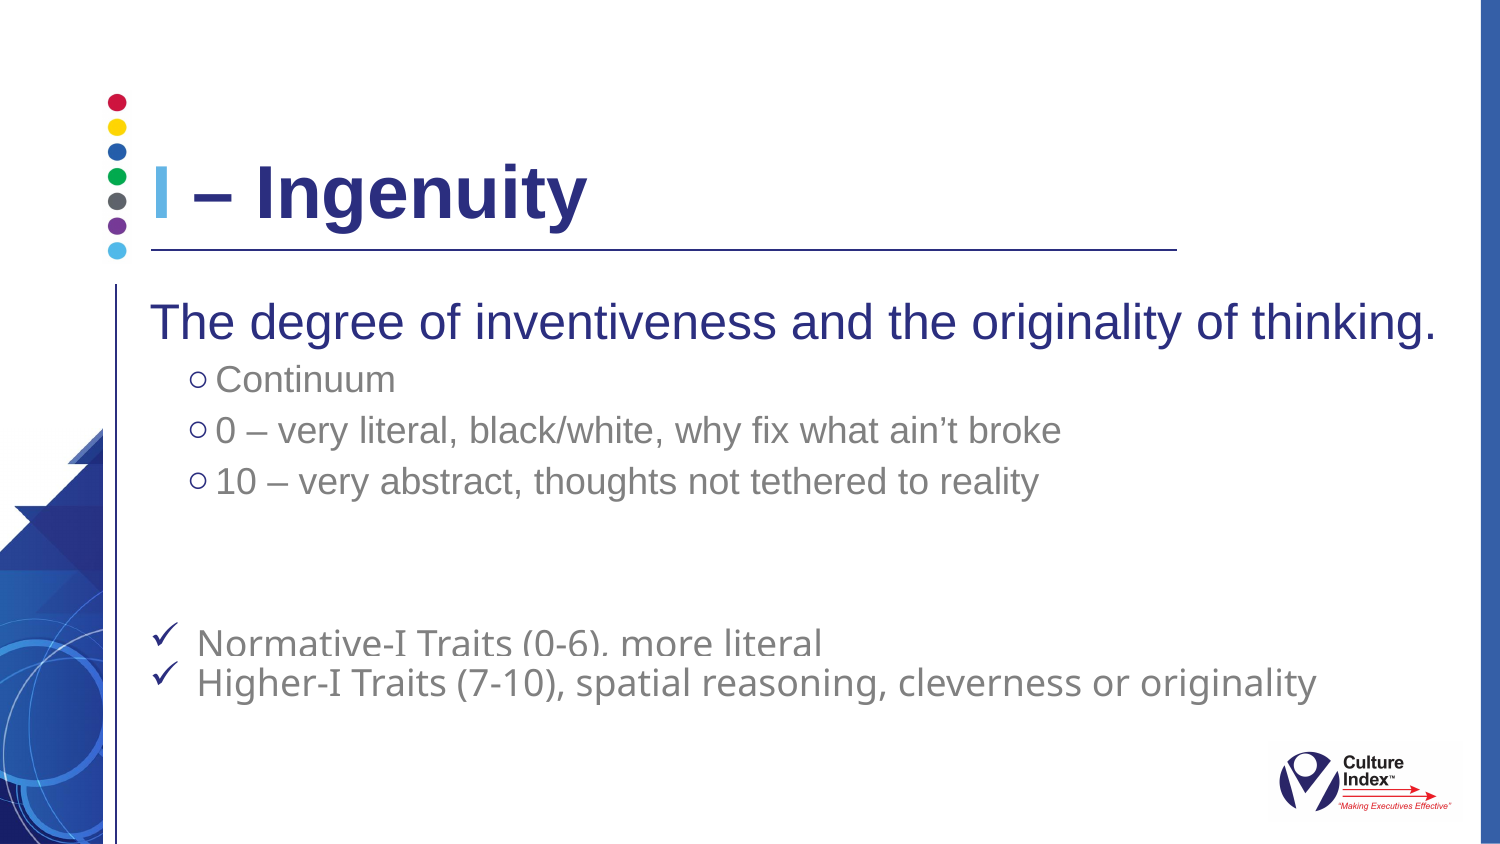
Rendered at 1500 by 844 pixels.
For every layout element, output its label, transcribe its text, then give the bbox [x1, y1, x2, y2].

list I – Ingenuity [132, 98, 1461, 264]
picture [103, 91, 132, 264]
list The degree of inventiveness and the originality of thinking. Continuum 0 – very literal, black/white, why fix what ain’t broke 10 – very abstract, thoughts not tethered to reality Normative-I Traits (0-6), more literal Higher-I Traits (7-10), spatial reasoning, cleverness or originality [134, 283, 1463, 832]
picture [0, 428, 103, 844]
